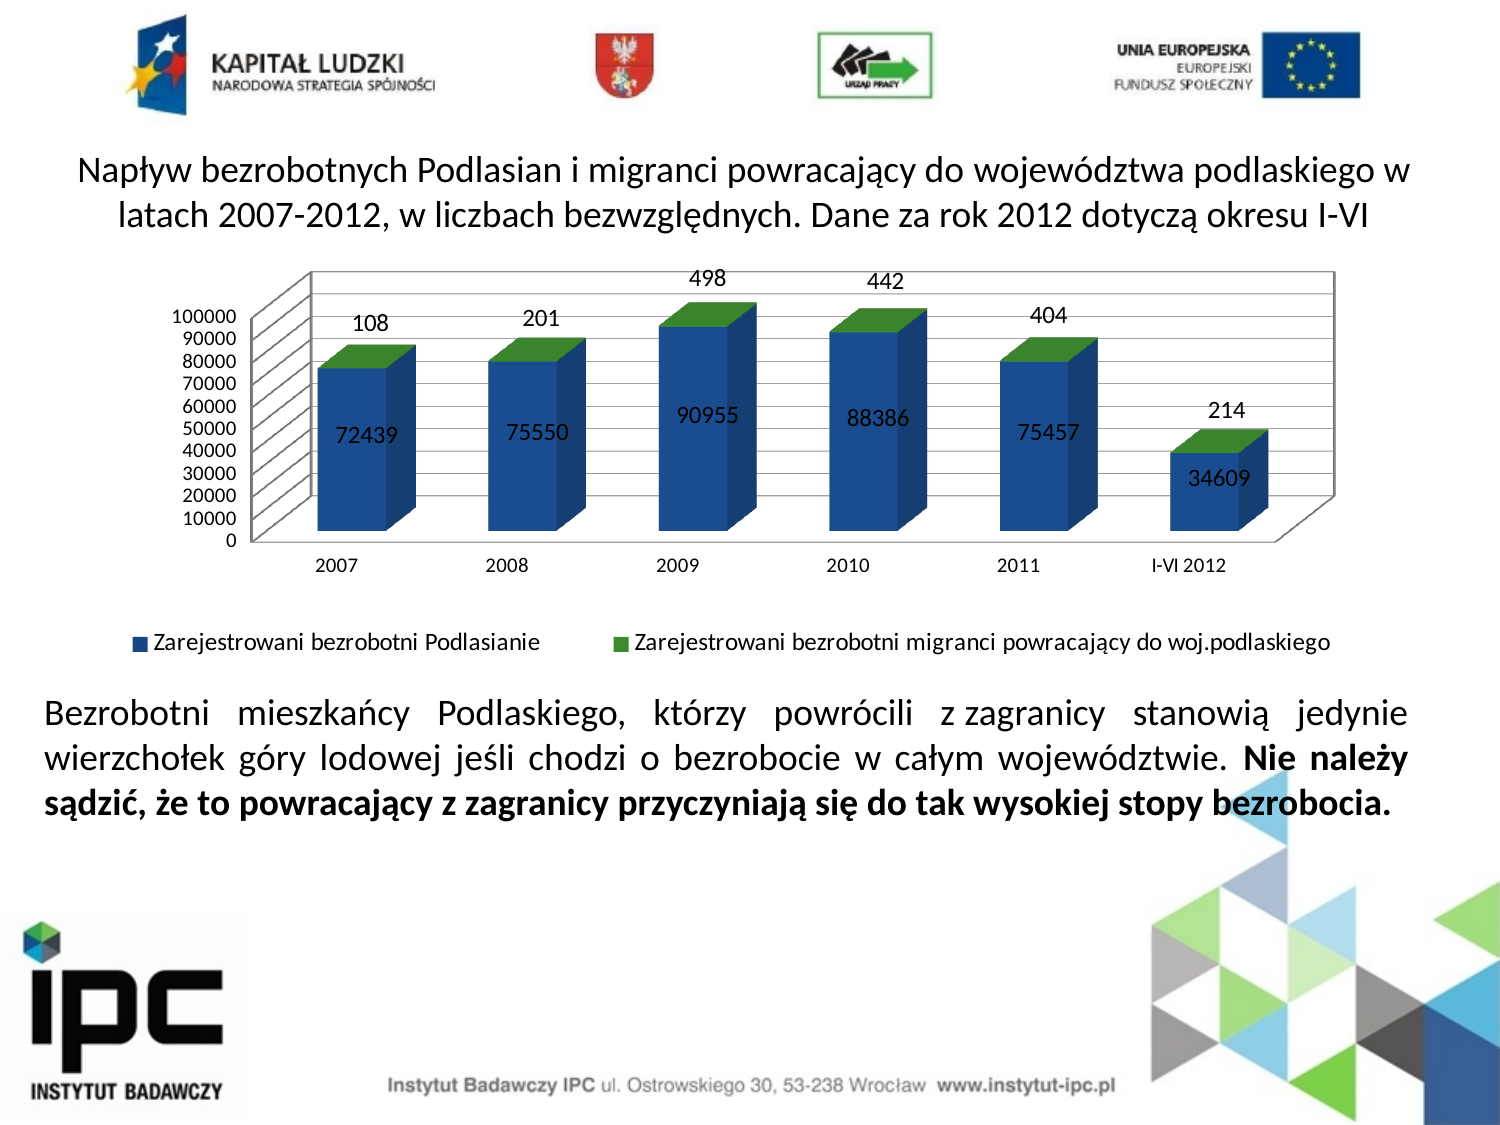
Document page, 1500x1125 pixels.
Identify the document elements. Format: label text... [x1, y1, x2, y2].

chart [52, 231, 1400, 705]
text_box Napływ bezrobotnych Podlasian i migranci powracający do województwa podlaskiego w latach 2007-2012, w liczbach bezwzględnych. Dane za rok 2012 dotyczą okresu I-VI [41, 137, 1447, 242]
picture [88, 0, 1427, 144]
picture [0, 272, 1500, 1125]
